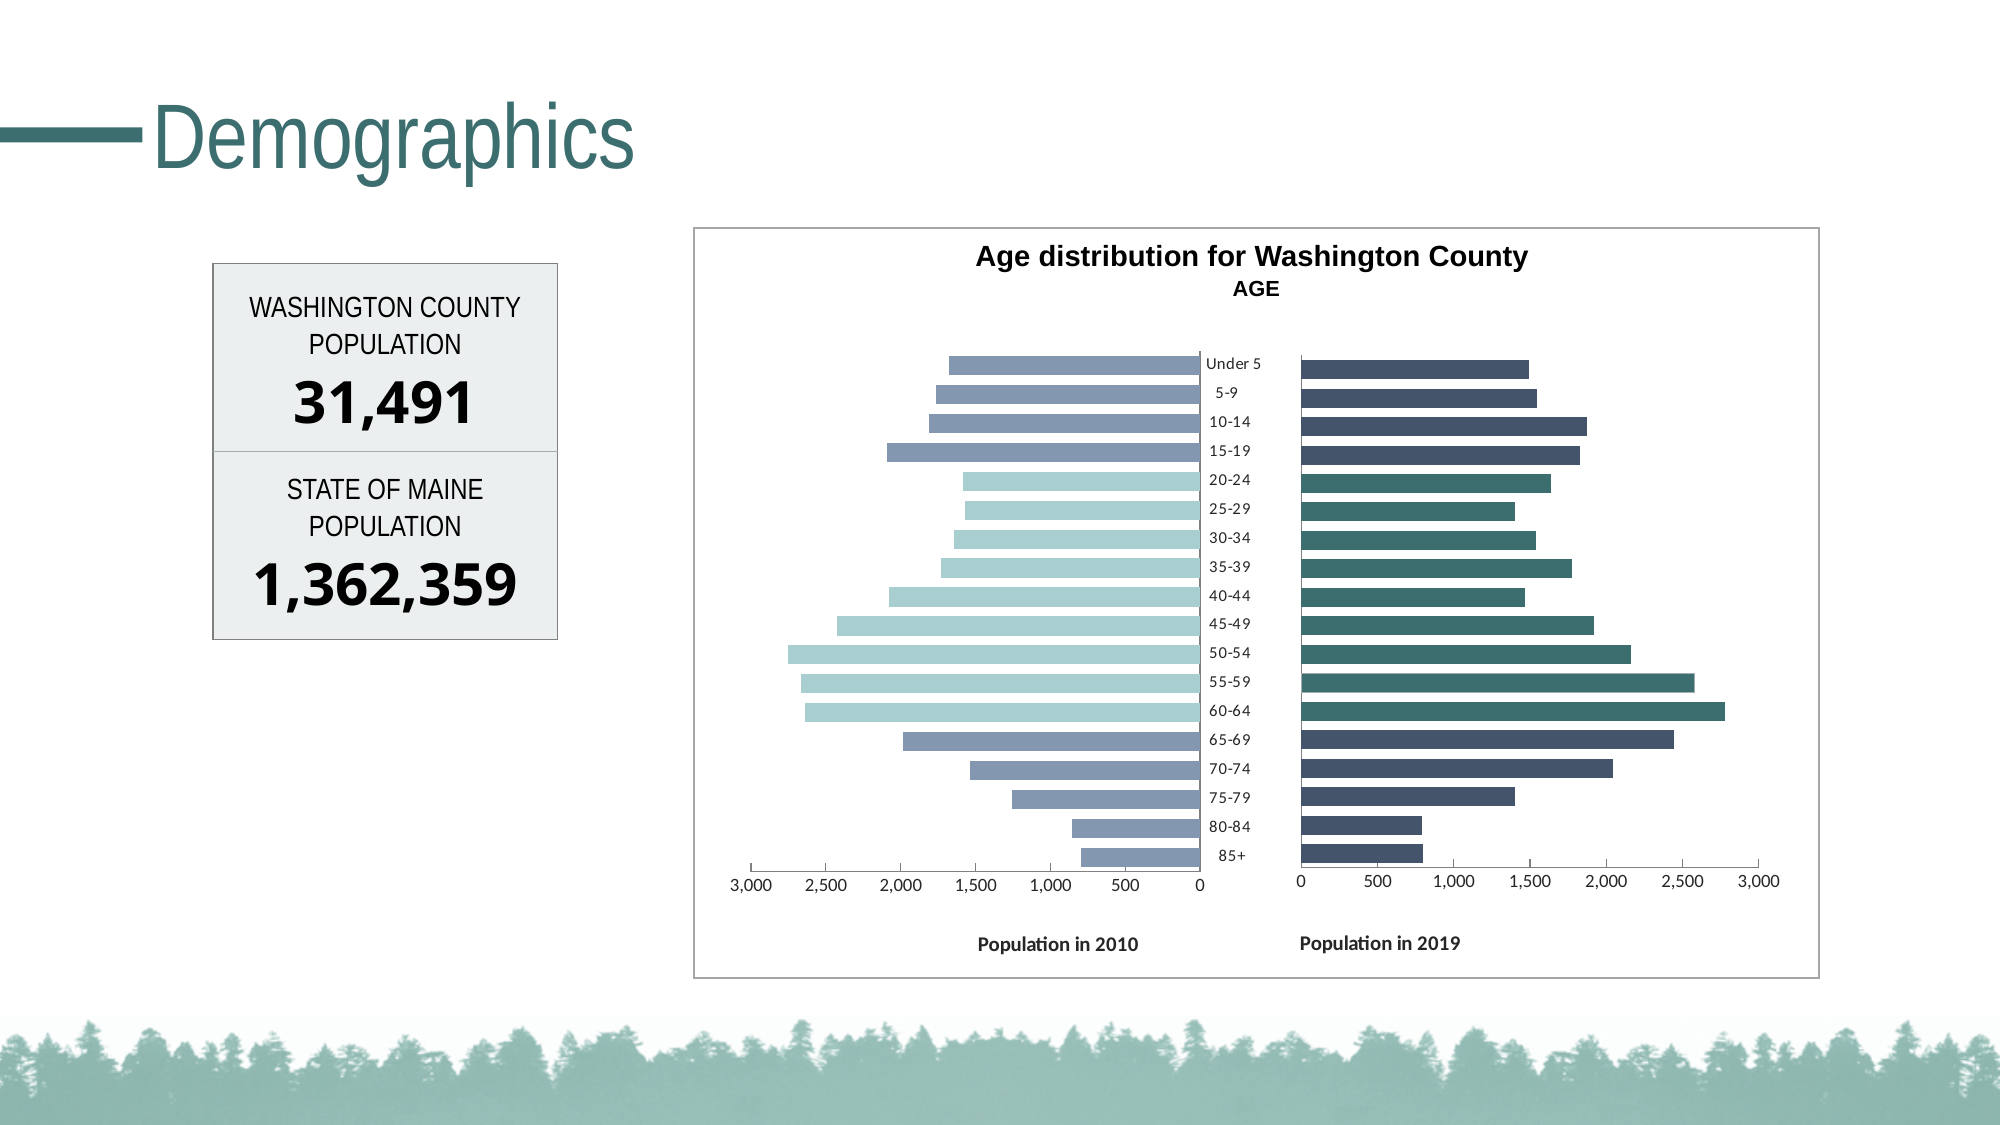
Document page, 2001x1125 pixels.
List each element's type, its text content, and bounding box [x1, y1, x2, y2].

text_box WASHINGTON COUNTY POPULATION 31,491 STATE OF MAINE POPULATION 1,362,359 [212, 452, 558, 640]
text_box WASHINGTON COUNTY POPULATION 31,491 STATE OF MAINE POPULATION 1,362,359 [212, 263, 558, 451]
picture [0, 1015, 2000, 1125]
title Demographics [137, 29, 1863, 248]
text_box Age distribution for Washington County AGE [693, 227, 1820, 979]
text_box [693, 324, 1819, 978]
